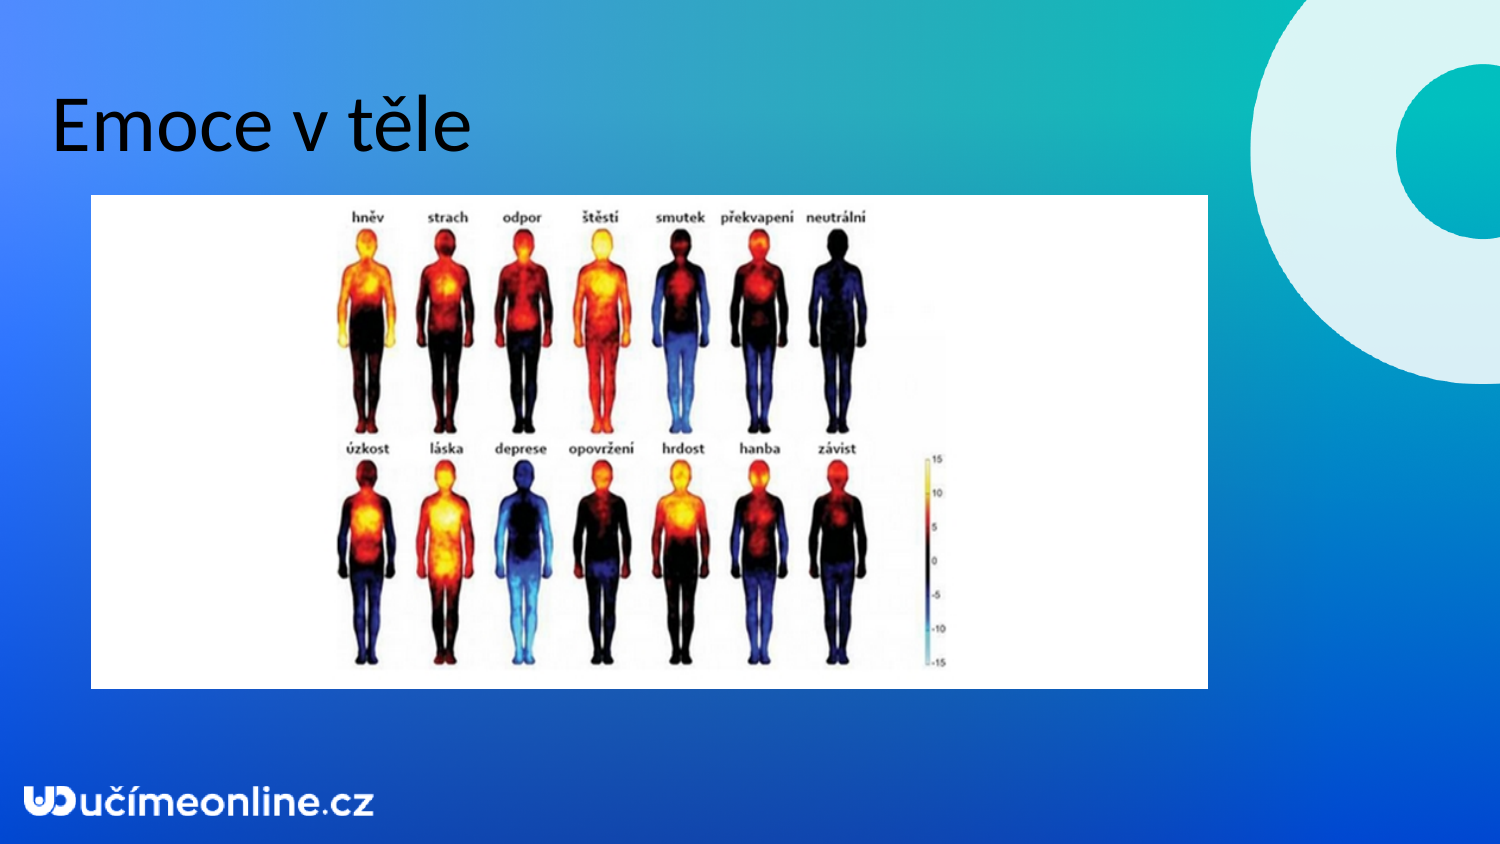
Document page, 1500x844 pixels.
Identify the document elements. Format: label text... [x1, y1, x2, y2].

text_box Emoce v těle [36, 55, 1208, 760]
picture [0, 0, 1500, 844]
